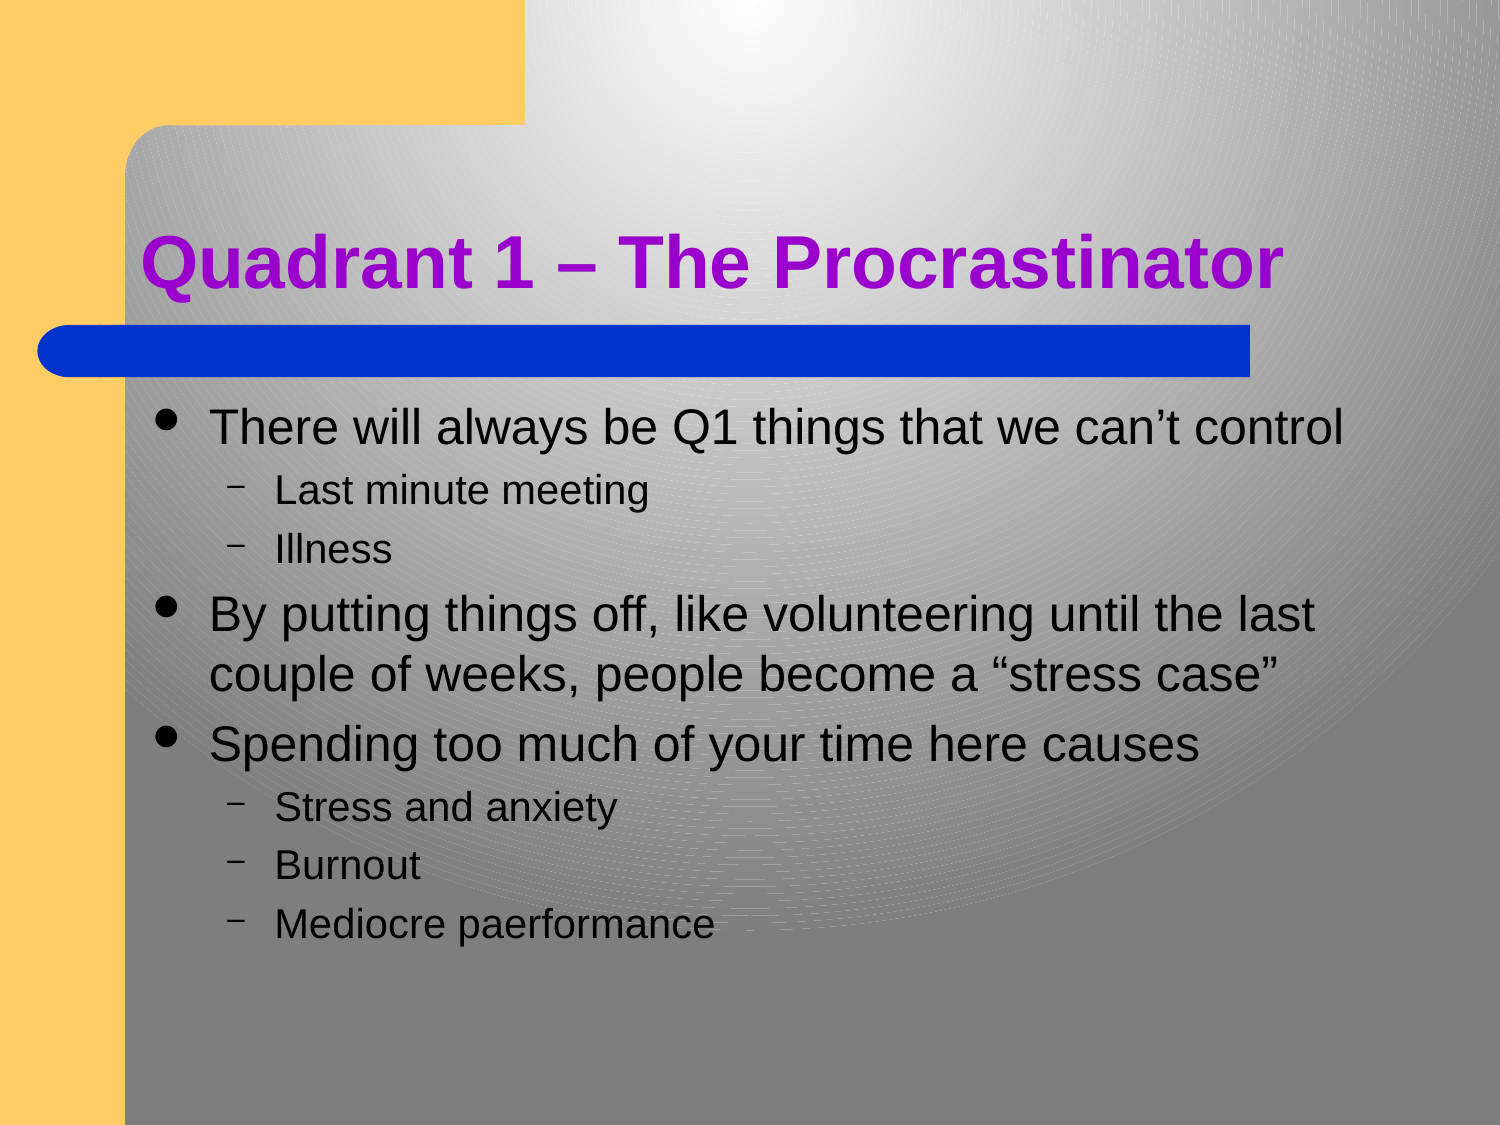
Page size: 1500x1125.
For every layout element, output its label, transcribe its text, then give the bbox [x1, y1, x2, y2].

list There will always be Q1 things that we can’t control Last minute meeting Illness By putting things off, like volunteering until the last couple of weeks, people become a “stress case” Spending too much of your time here causes Stress and anxiety Burnout Mediocre paerformance [137, 387, 1400, 999]
title Quadrant 1 – The Procrastinator [124, 124, 1426, 313]
